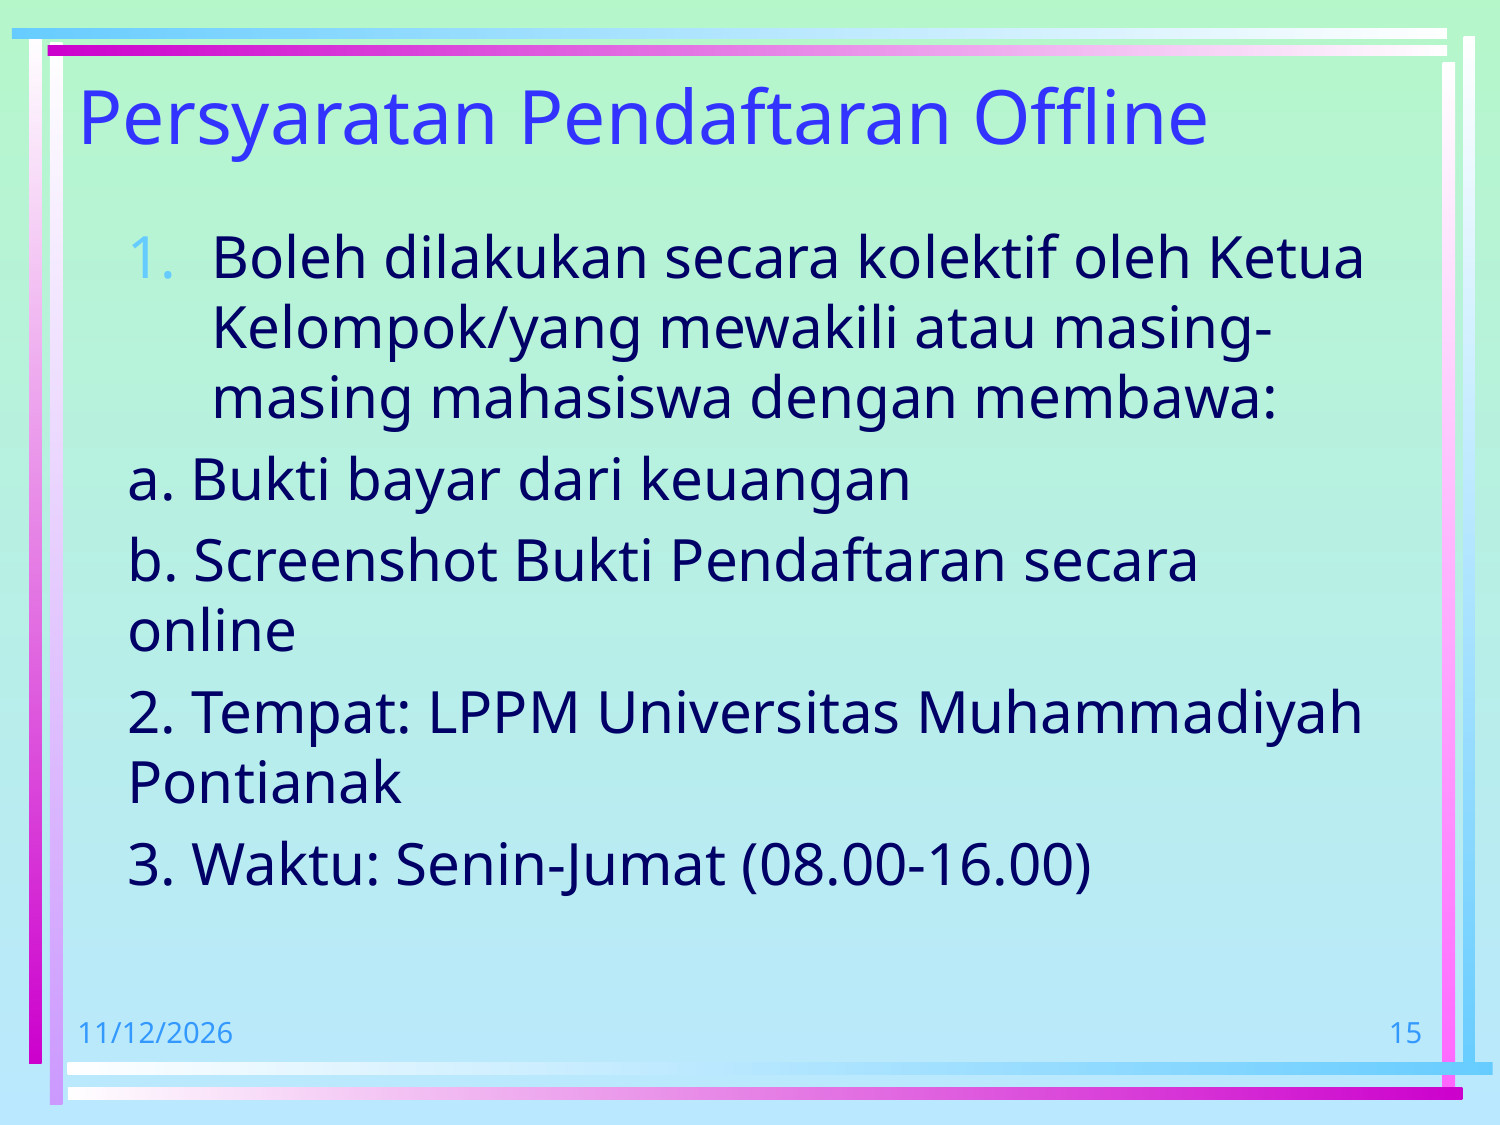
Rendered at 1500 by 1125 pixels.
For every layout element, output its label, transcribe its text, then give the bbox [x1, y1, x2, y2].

title Persyaratan Pendaftaran Offline [62, 62, 1376, 201]
slide_number 15 [1124, 986, 1438, 1062]
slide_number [62, 986, 376, 1062]
list Boleh dilakukan secara kolektif oleh Ketua Kelompok/yang mewakili atau masing-masing mahasiswa dengan membawa: a. Bukti bayar dari keuangan b. Screenshot Bukti Pendaftaran secara online 2. Tempat: LPPM Universitas Muhammadiyah Pontianak 3. Waktu: Senin-Jumat (08.00-16.00) [112, 212, 1388, 976]
